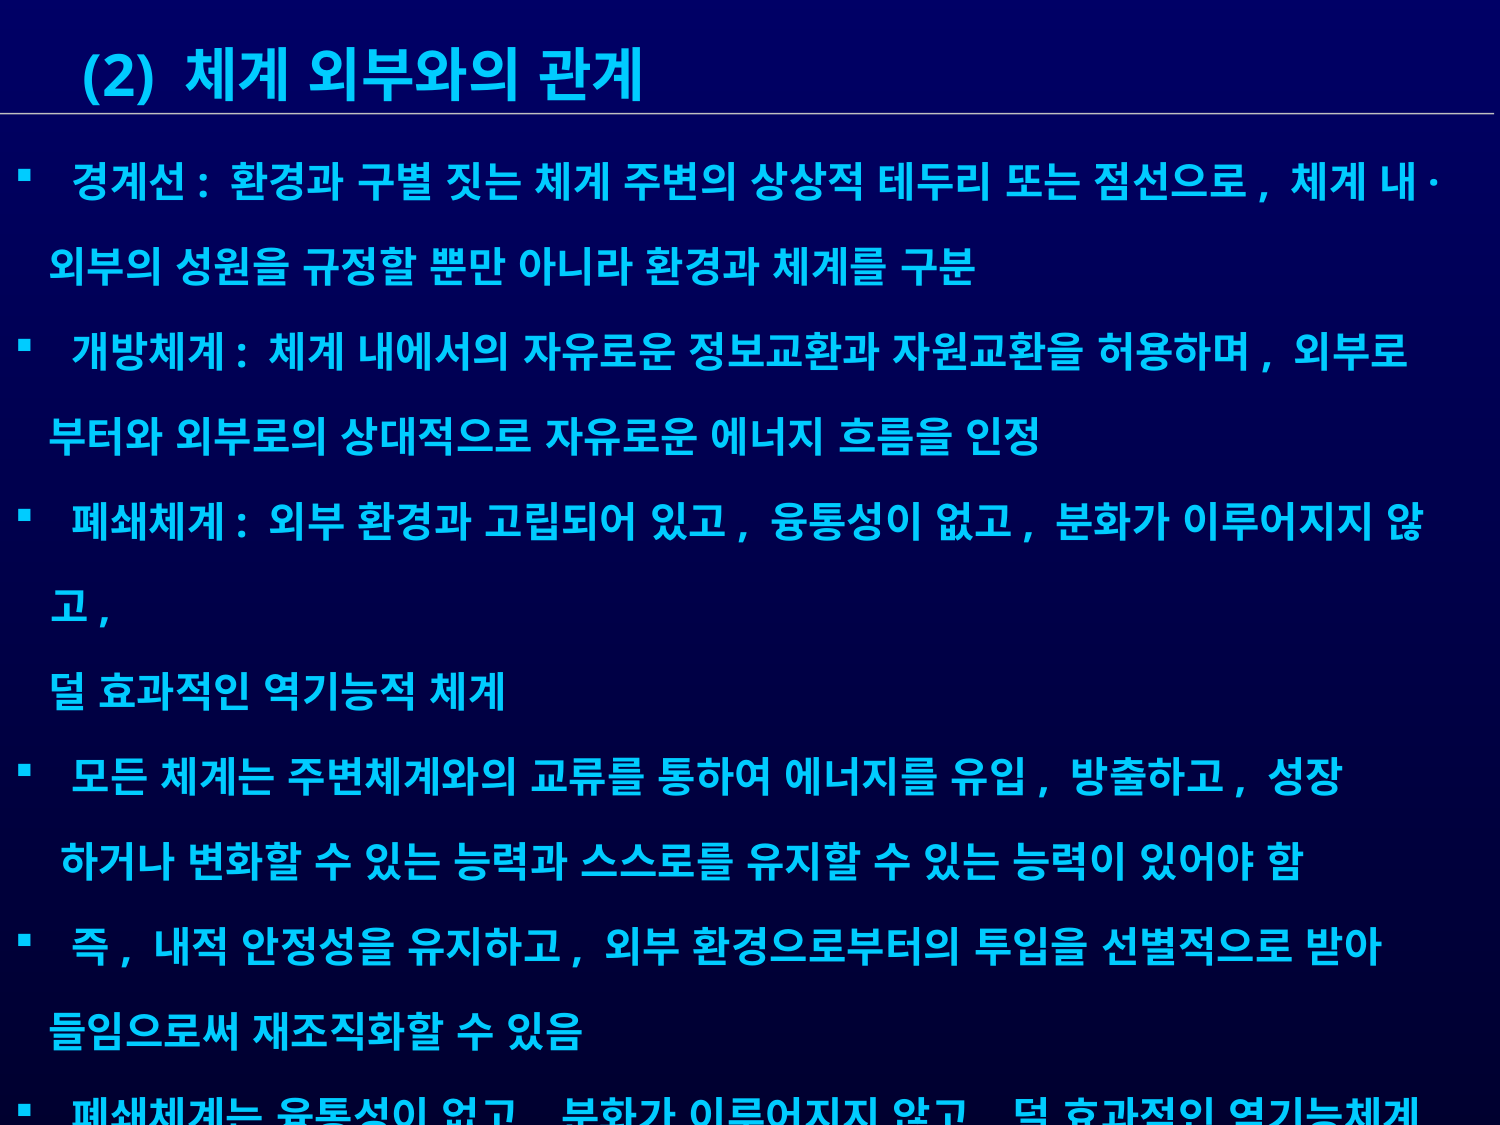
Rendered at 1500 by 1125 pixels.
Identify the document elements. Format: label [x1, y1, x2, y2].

text_box [0, 30, 1500, 1074]
